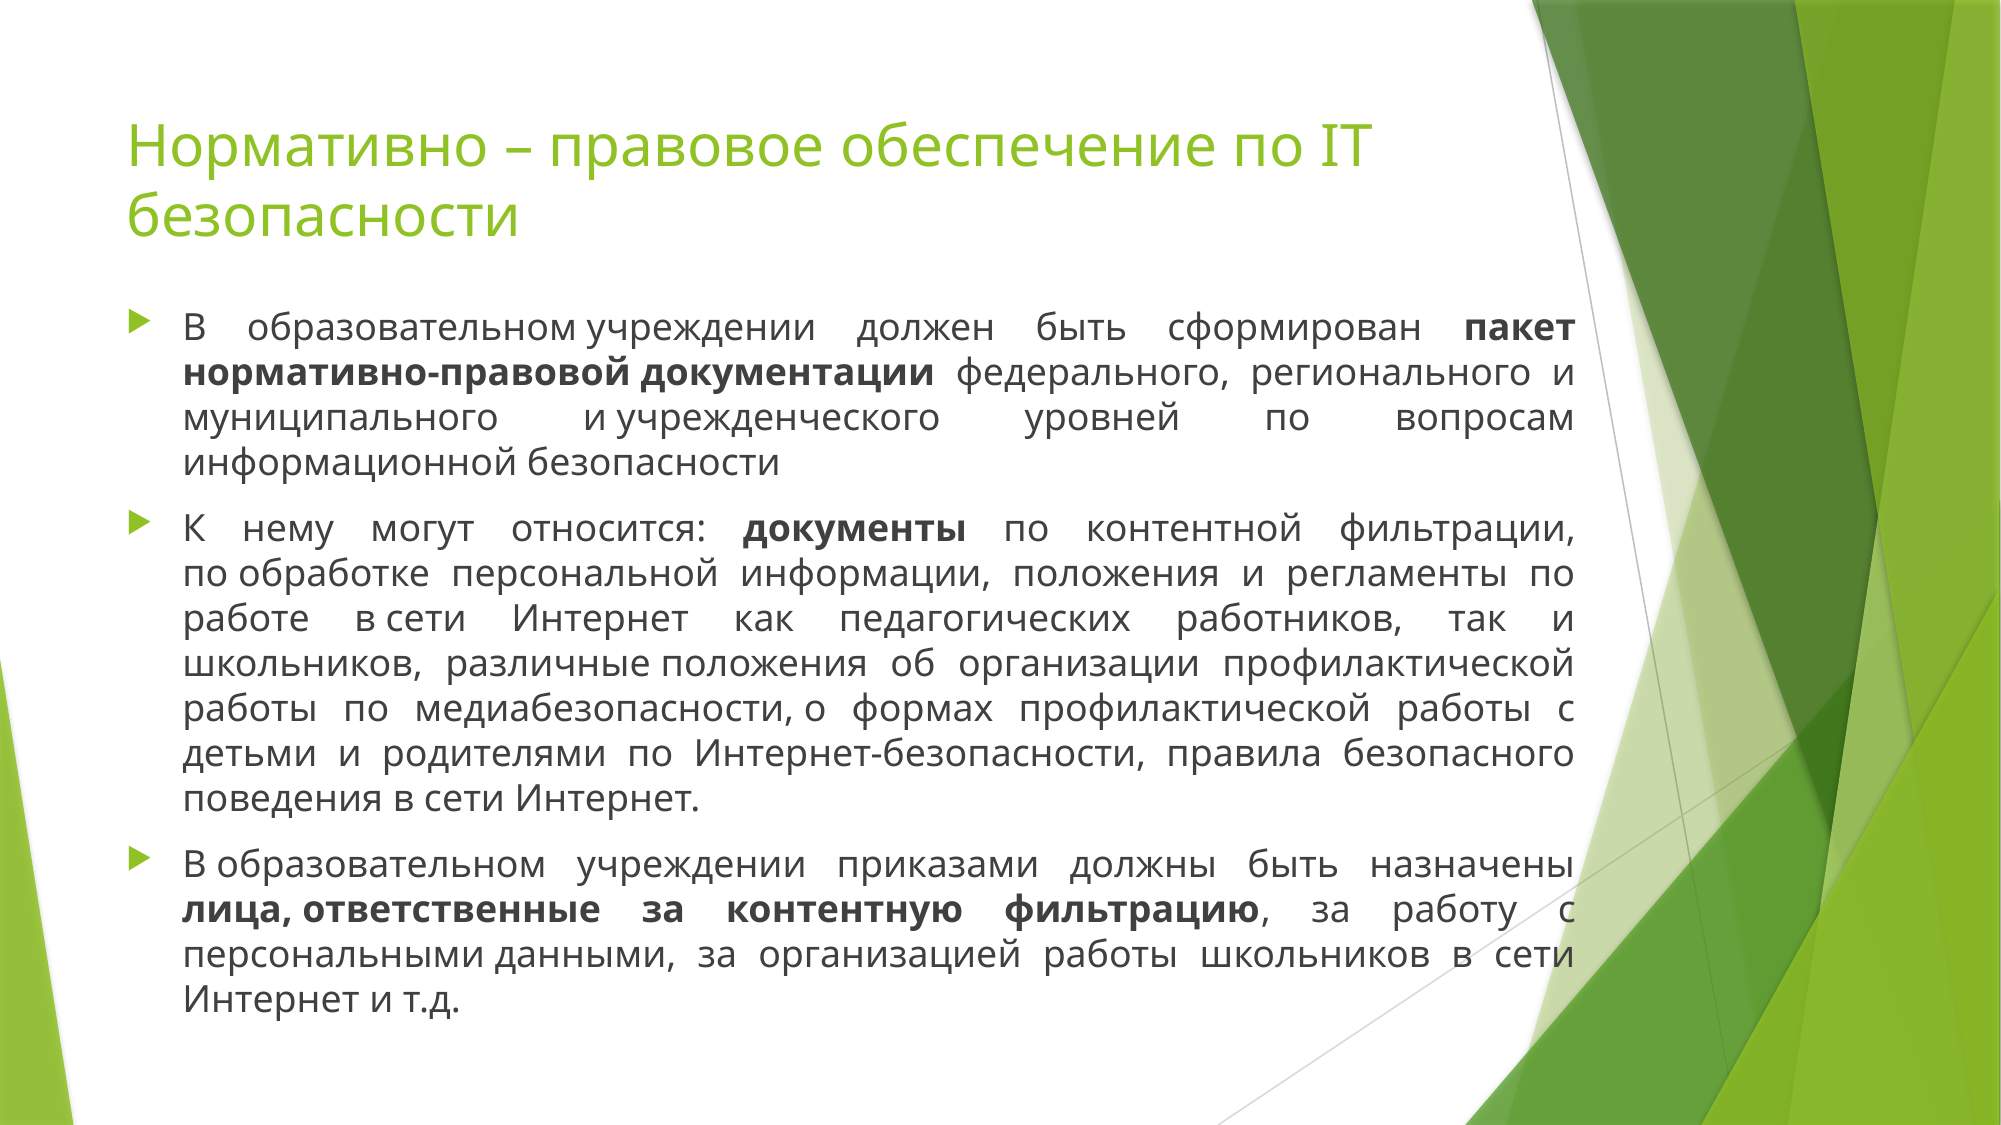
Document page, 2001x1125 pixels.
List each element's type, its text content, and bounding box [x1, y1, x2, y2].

title Нормативно – правовое обеспечение по IT безопасности [111, 99, 1522, 256]
list В образовательном учреждении должен быть сформирован пакет нормативно-правовой документации федерального, регионального и муниципального и учрежденческого уровней по вопросам информационной безопасности К нему могут относится: документы по контентной фильтрации, по обработке персональной информации, положения и регламенты по работе в сети Интернет как педагогических работников, так и школьников, различные положения об организации профилактической работы по медиабезопасности, о формах профилактической работы с детьми и родителями по Интернет-безопасности, правила безопасного поведения в сети Интернет. В образовательном учреждении приказами должны быть назначены лица, ответственные за контентную фильтрацию, за работу с персональными данными, за организацией работы школьников в сети Интернет и т.д. [111, 295, 1592, 1050]
